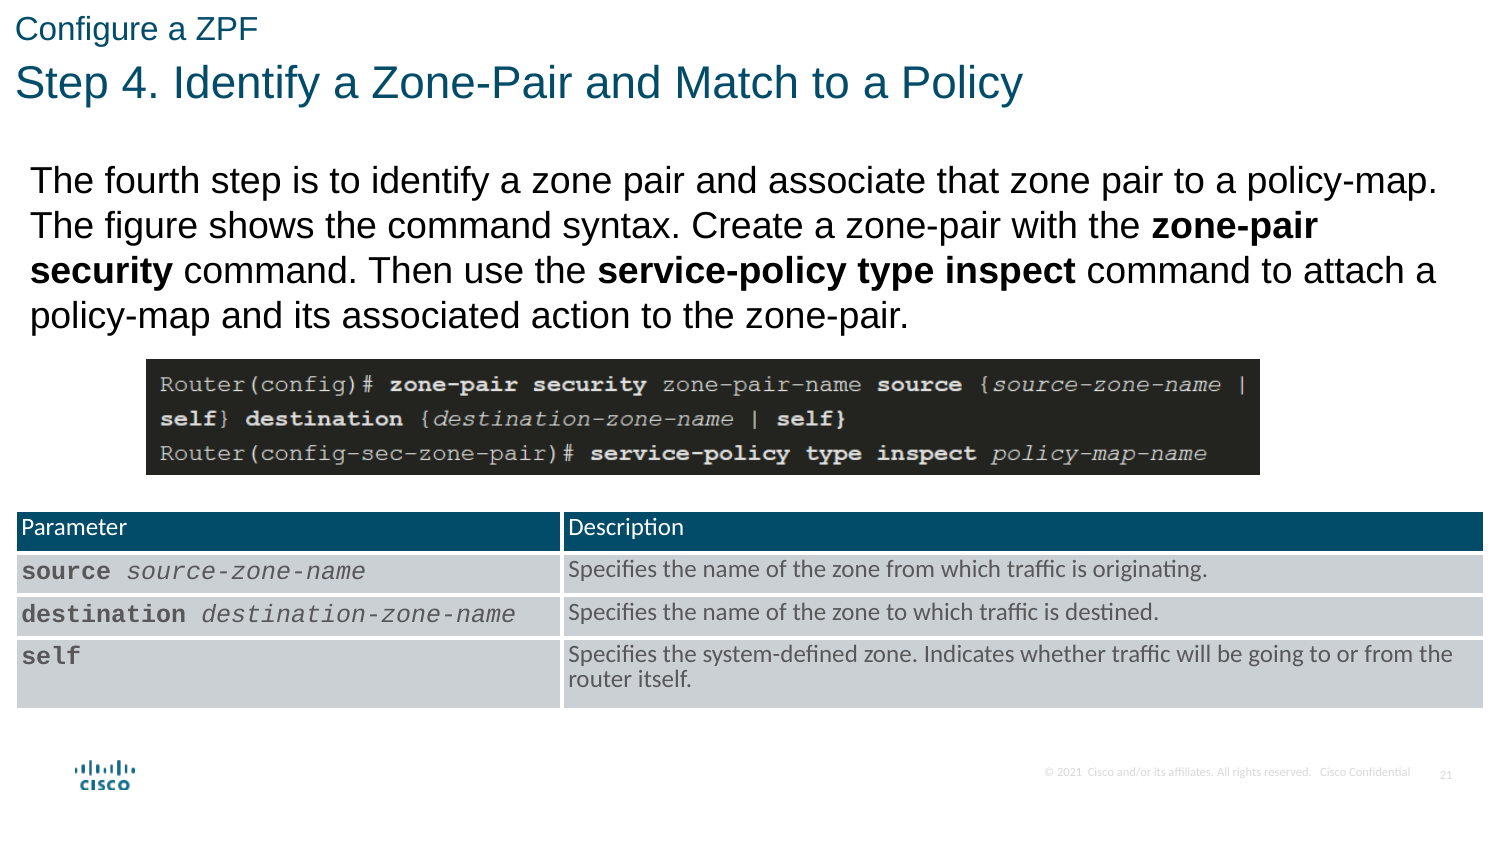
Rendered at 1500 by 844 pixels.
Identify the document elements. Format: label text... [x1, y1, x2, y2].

text_box The fourth step is to identify a zone pair and associate that zone pair to a policy-map. The figure shows the command syntax. Create a zone-pair with the zone-pair security command. Then use the service-policy type inspect command to attach a policy-map and its associated action to the zone-pair. [14, 148, 1485, 344]
table_cell Specifies the name of the zone to which traffic is destined. [564, 597, 1483, 636]
picture [146, 359, 1260, 475]
table_header Parameter [17, 512, 560, 551]
table_cell Specifies the name of the zone from which traffic is originating. [564, 555, 1483, 593]
table_cell source source-zone-name [17, 555, 560, 593]
picture [75, 759, 135, 790]
slide_number 21 [1425, 759, 1500, 797]
table_header Description [564, 512, 1483, 551]
table_cell destination destination-zone-name [17, 597, 560, 636]
list Step 4. Identify a Zone-Pair and Match to a Policy [0, 45, 1500, 195]
table_cell self [17, 640, 560, 708]
list Configure a ZPF [0, 0, 1500, 45]
table_cell Specifies the system-defined zone. Indicates whether traffic will be going to or from the router itself. [564, 640, 1483, 708]
